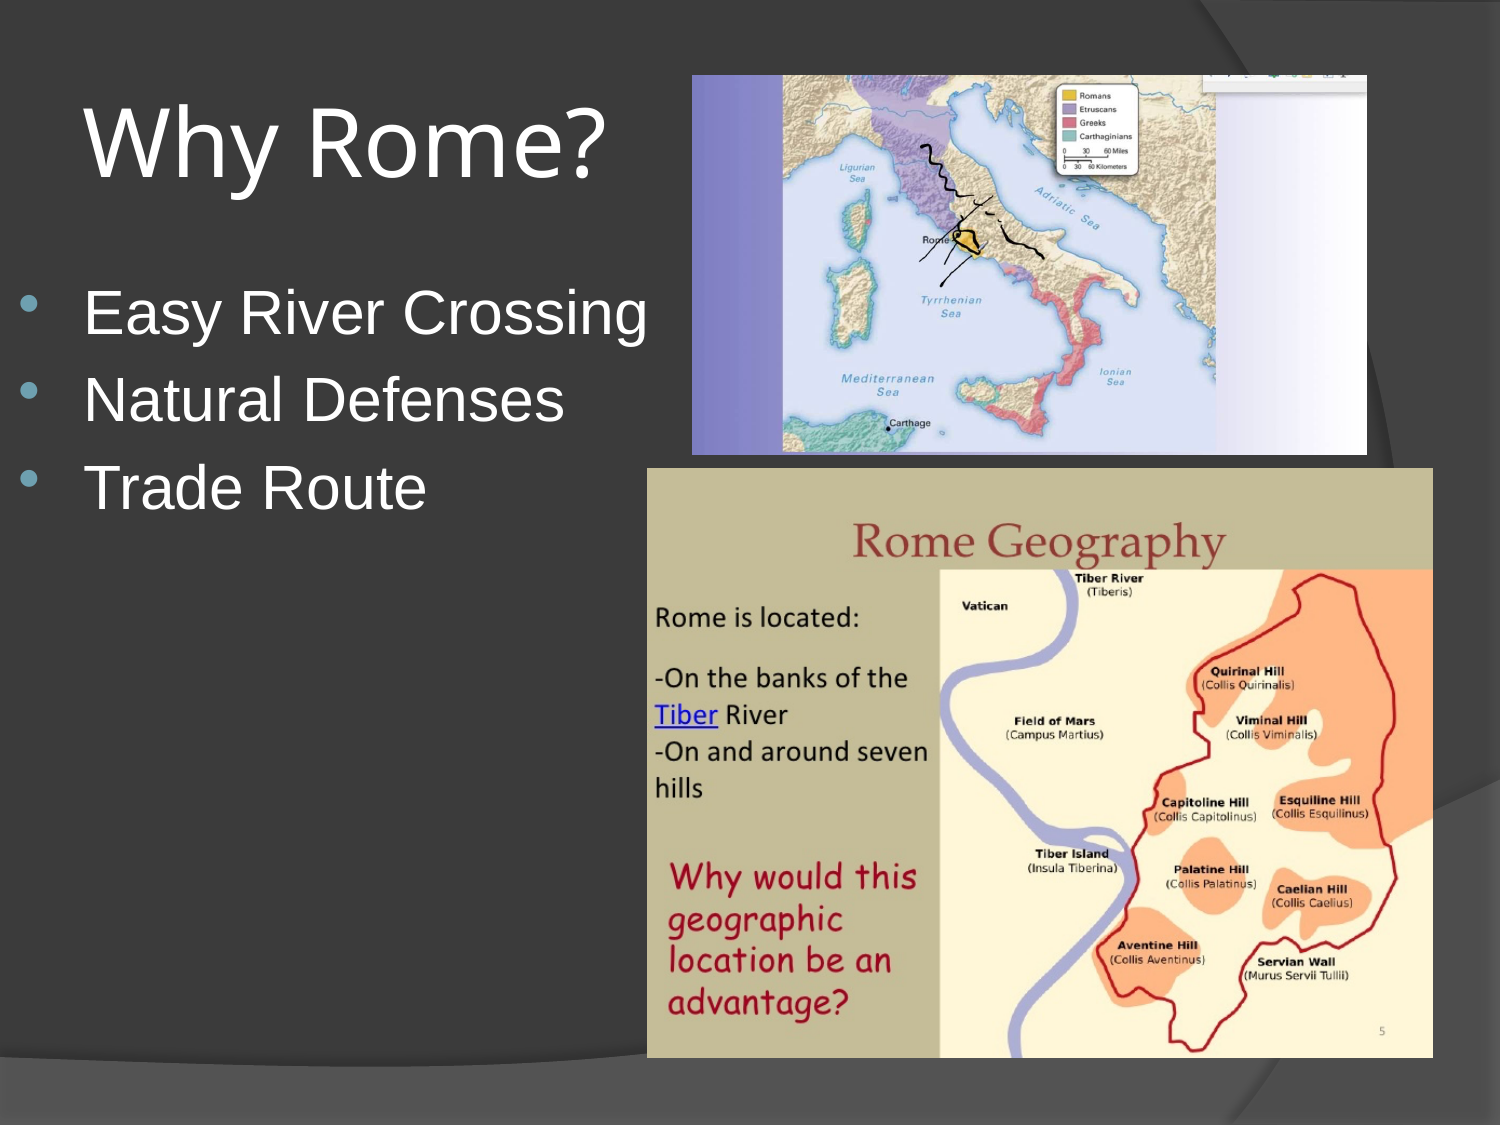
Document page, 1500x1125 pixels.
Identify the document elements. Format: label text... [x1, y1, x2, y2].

picture [647, 468, 1433, 1058]
picture [692, 75, 1367, 455]
title Why Rome? [75, 45, 1300, 233]
list Easy River Crossing Natural Defenses Trade Route [0, 264, 683, 575]
